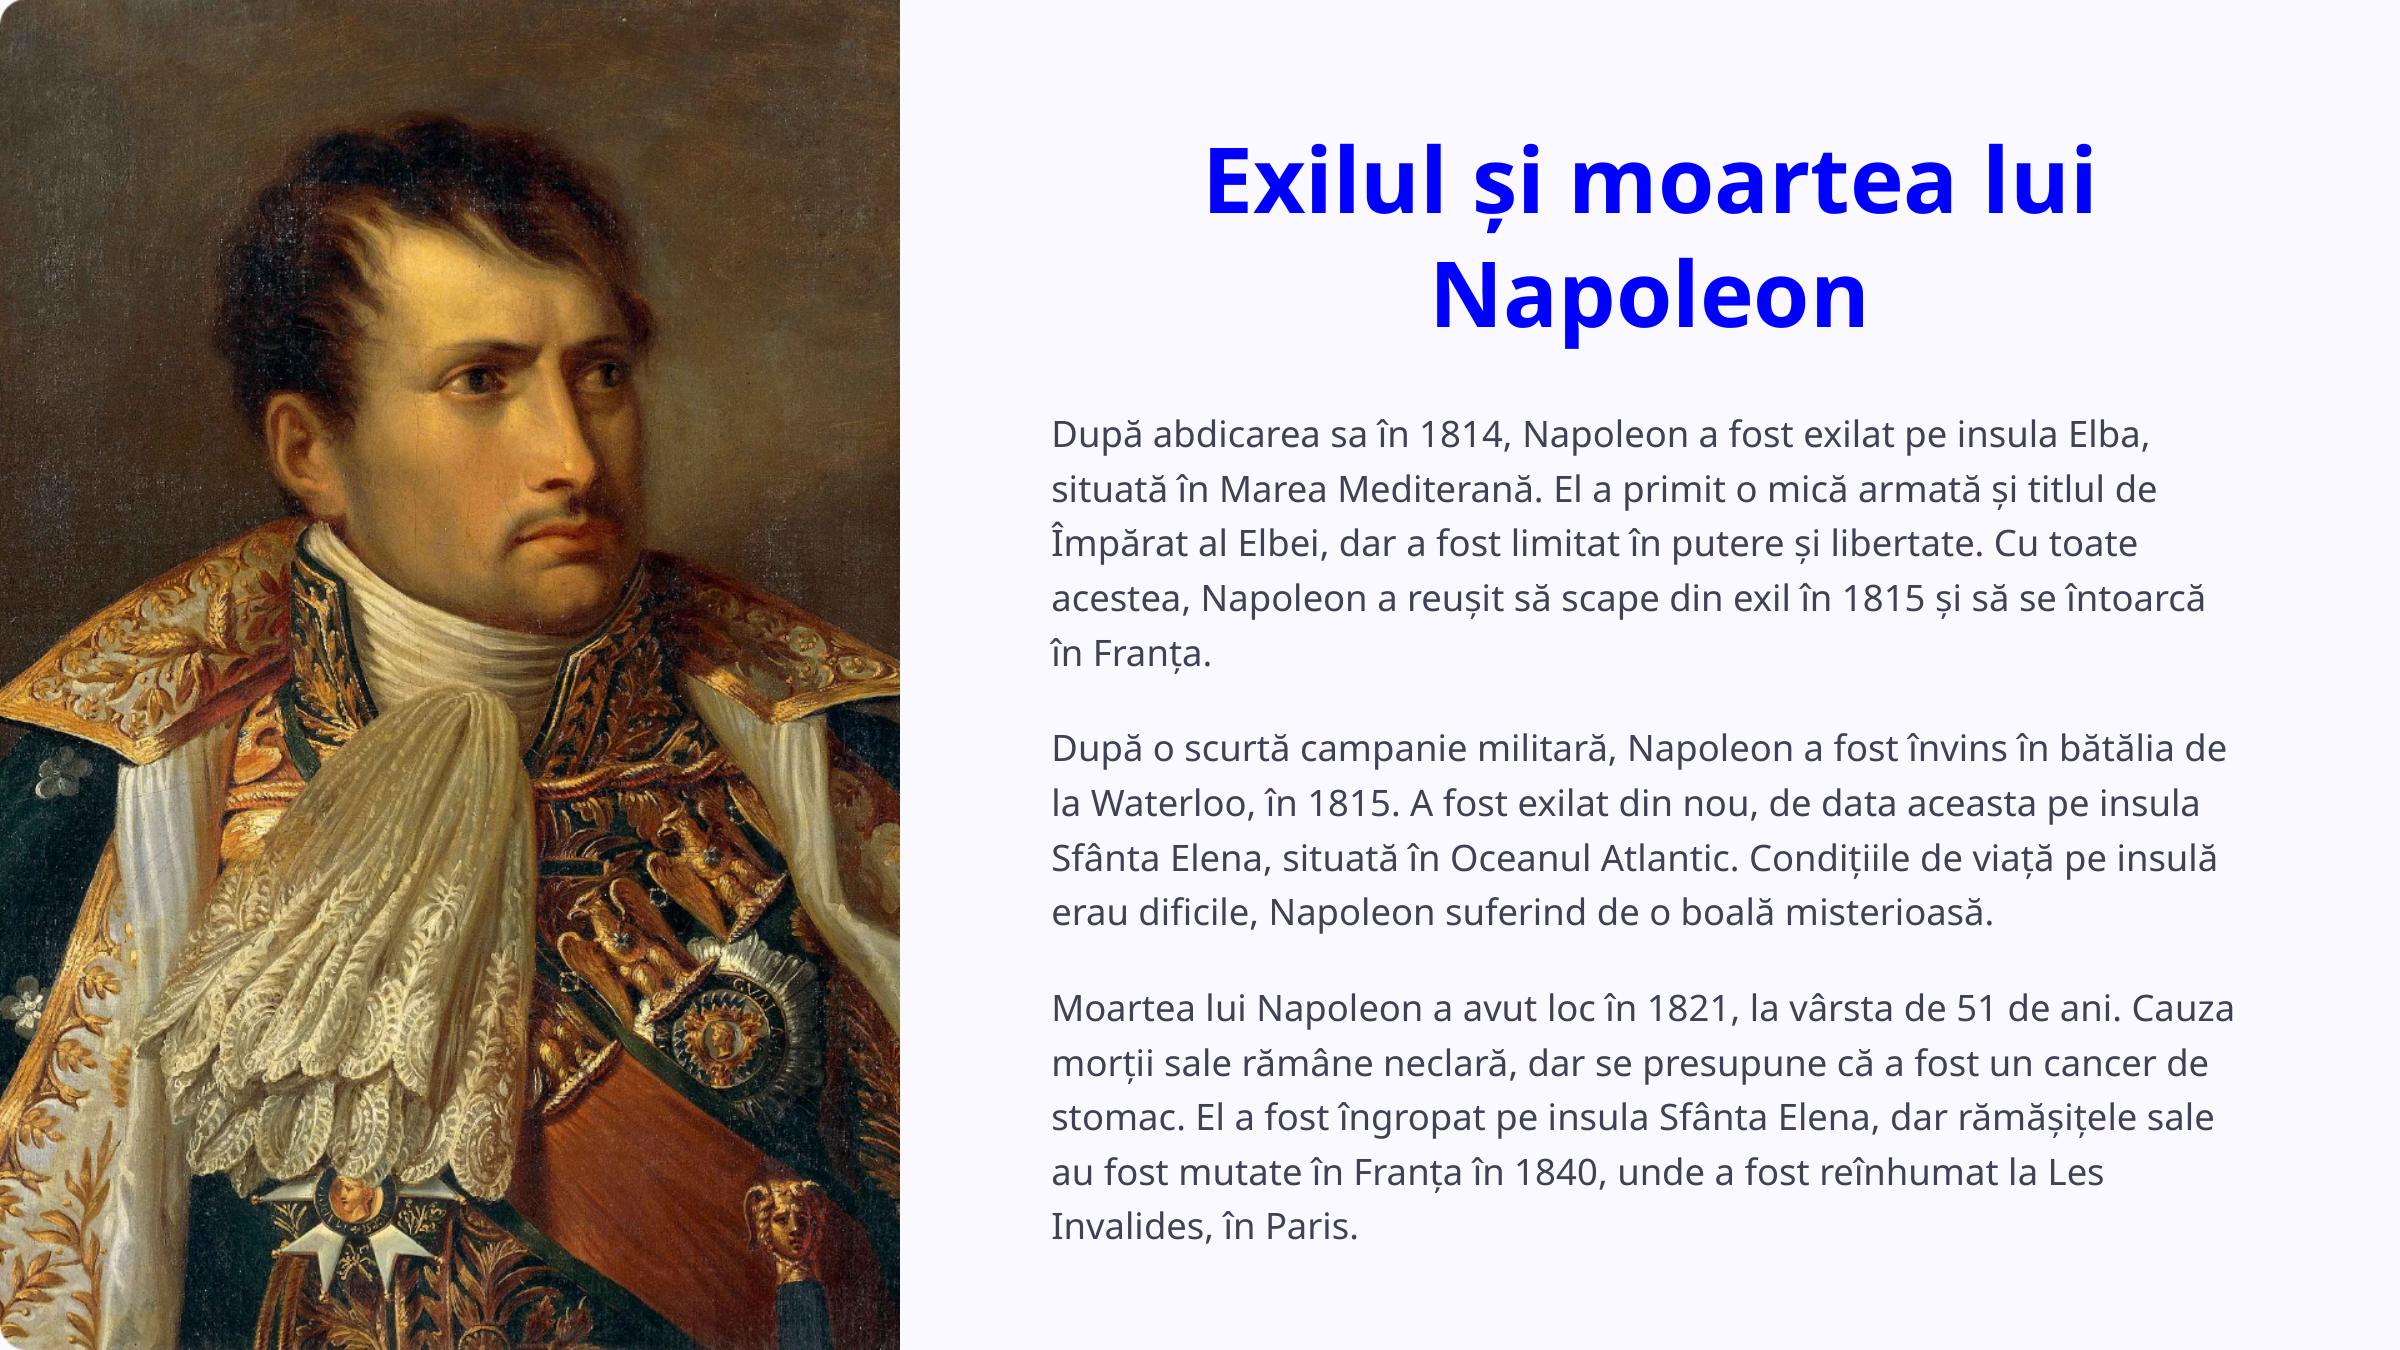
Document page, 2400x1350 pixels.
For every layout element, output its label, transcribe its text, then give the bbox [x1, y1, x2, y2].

text_box Exilul și moartea lui Napoleon [1036, 110, 2264, 338]
picture [0, 0, 900, 1350]
text_box Moartea lui Napoleon a avut loc în 1821, la vârsta de 51 de ani. Cauza morții sale rămâne neclară, dar se presupune că a fost un cancer de stomac. El a fost îngropat pe insula Sfânta Elena, dar rămășițele sale au fost mutate în Franța în 1840, unde a fost reînhumat la Les Invalides, în Paris. [1036, 966, 2264, 1240]
text_box [900, 0, 2400, 1350]
text_box După o scurtă campanie militară, Napoleon a fost învins în bătălia de la Waterloo, în 1815. A fost exilat din nou, de data aceasta pe insula Sfânta Elena, situată în Oceanul Atlantic. Condițiile de viață pe insulă erau dificile, Napoleon suferind de o boală misterioasă. [1036, 706, 2264, 926]
text_box După abdicarea sa în 1814, Napoleon a fost exilat pe insula Elba, situată în Marea Mediterană. El a primit o mică armată și titlul de Împărat al Elbei, dar a fost limitat în putere și libertate. Cu toate acestea, Napoleon a reușit să scape din exil în 1815 și să se întoarcă în Franța. [1036, 392, 2264, 666]
